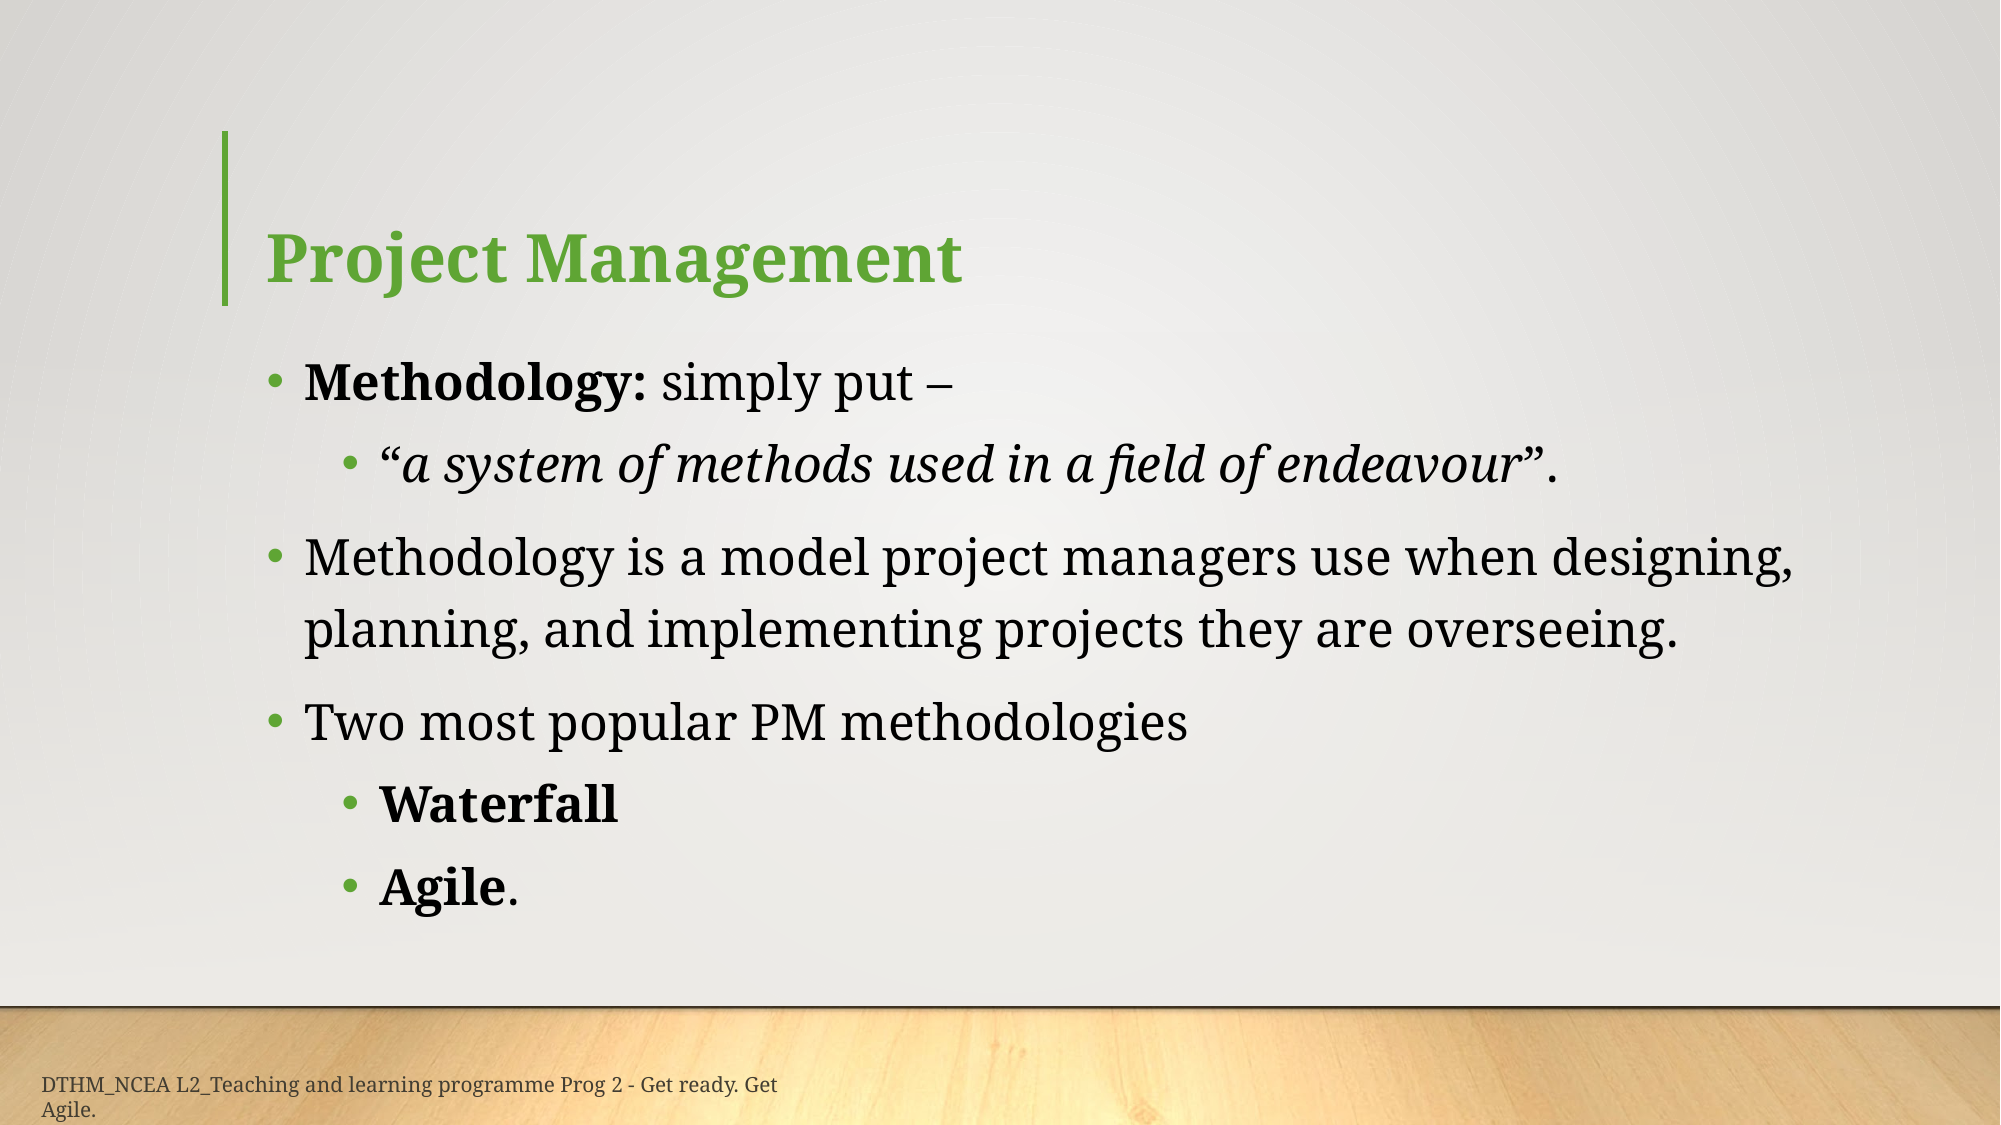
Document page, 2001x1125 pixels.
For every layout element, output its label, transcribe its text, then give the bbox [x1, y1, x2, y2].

list Methodology: simply put – “a system of methods used in a field of endeavour”. Methodology is a model project managers use when designing, planning, and implementing projects they are overseeing. Two most popular PM methodologies Waterfall Agile. [251, 330, 1814, 993]
picture [0, 1006, 2000, 1125]
title Project Management [251, 131, 1814, 305]
